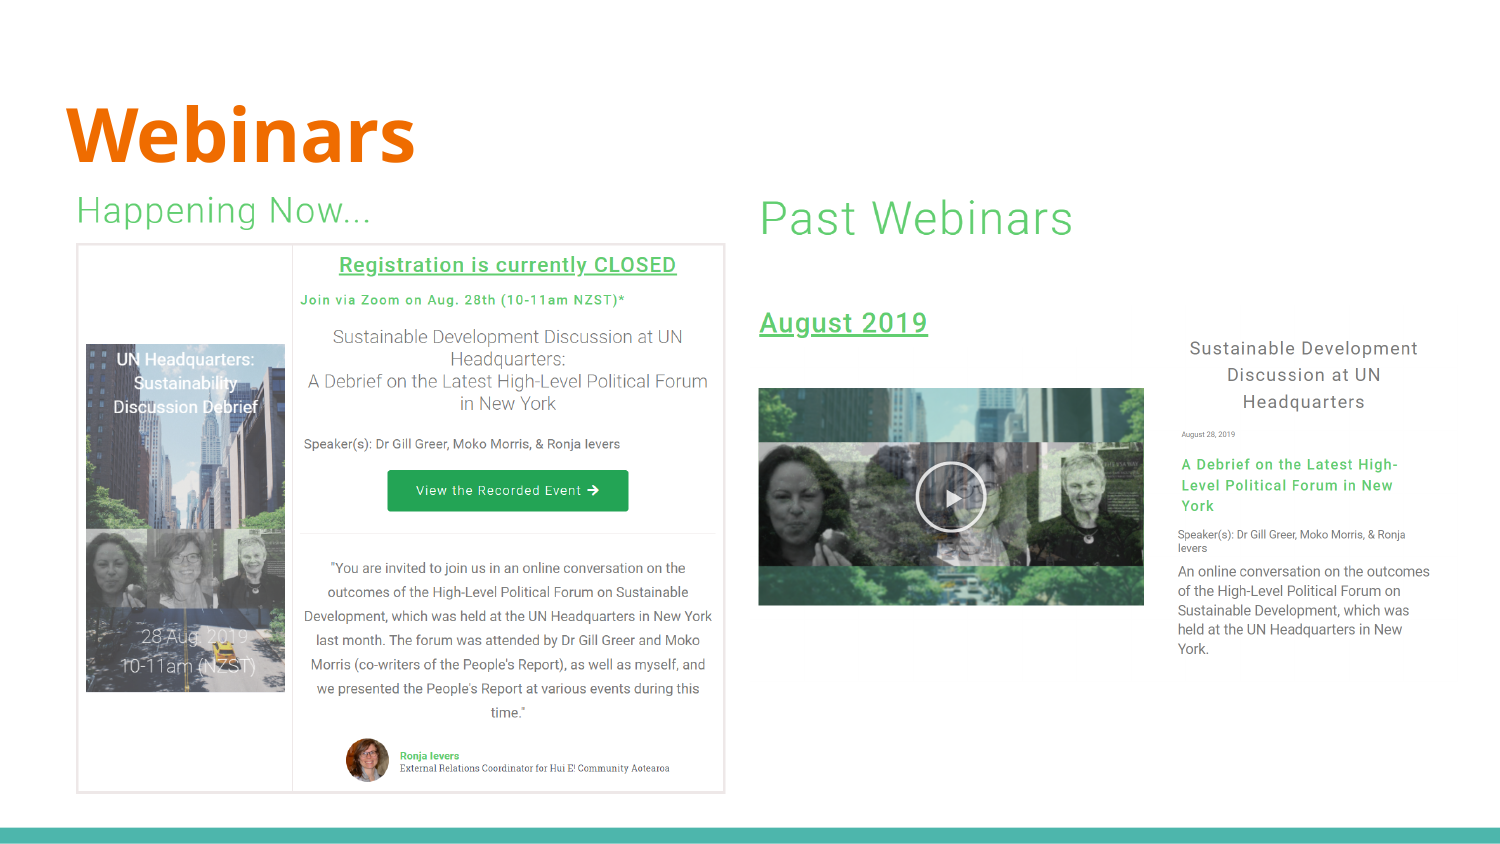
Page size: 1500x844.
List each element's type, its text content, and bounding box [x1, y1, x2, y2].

title Webinars [51, 72, 1449, 189]
picture [749, 188, 1458, 682]
picture [70, 190, 731, 796]
